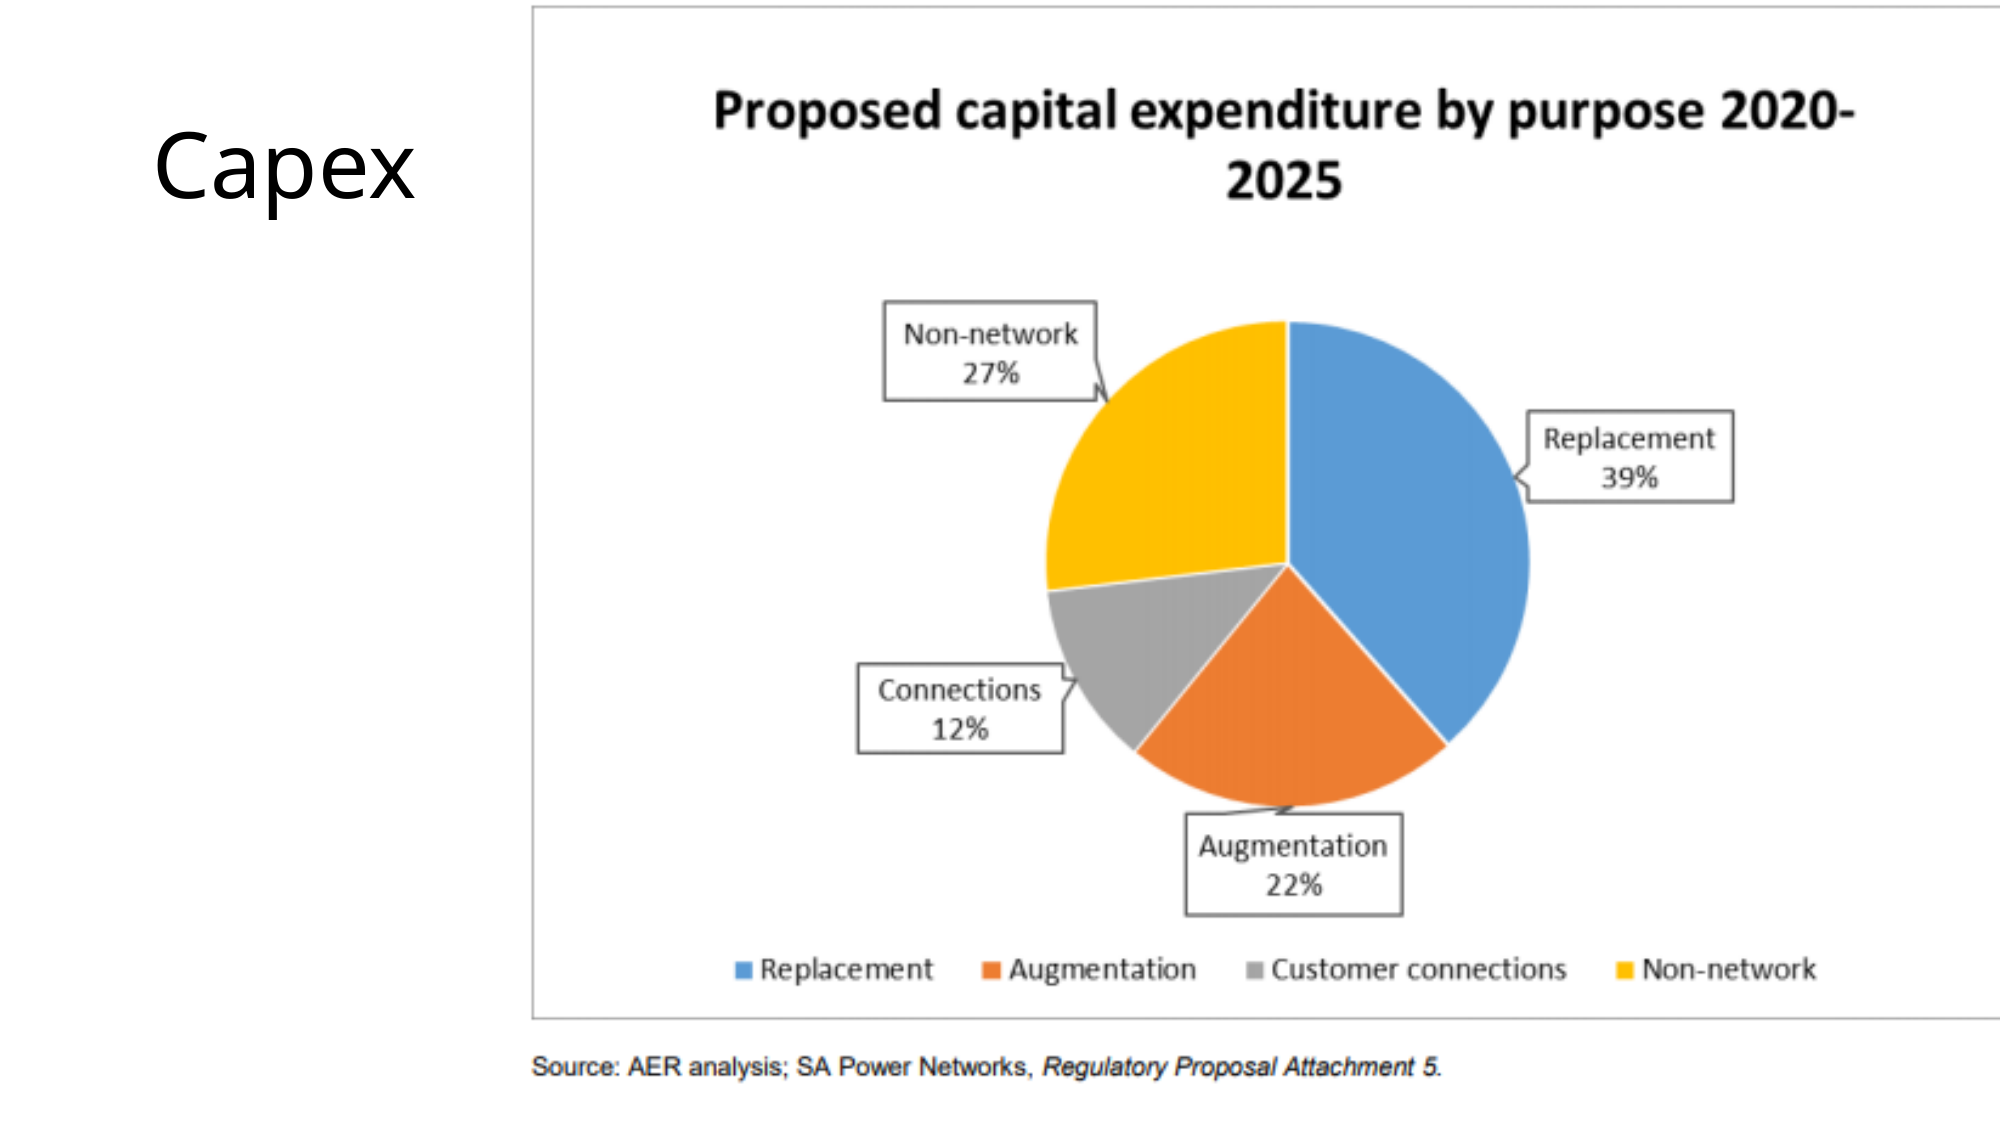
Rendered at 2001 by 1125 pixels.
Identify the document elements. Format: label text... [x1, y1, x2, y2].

title Capex [137, 59, 525, 278]
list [525, 0, 2000, 1125]
